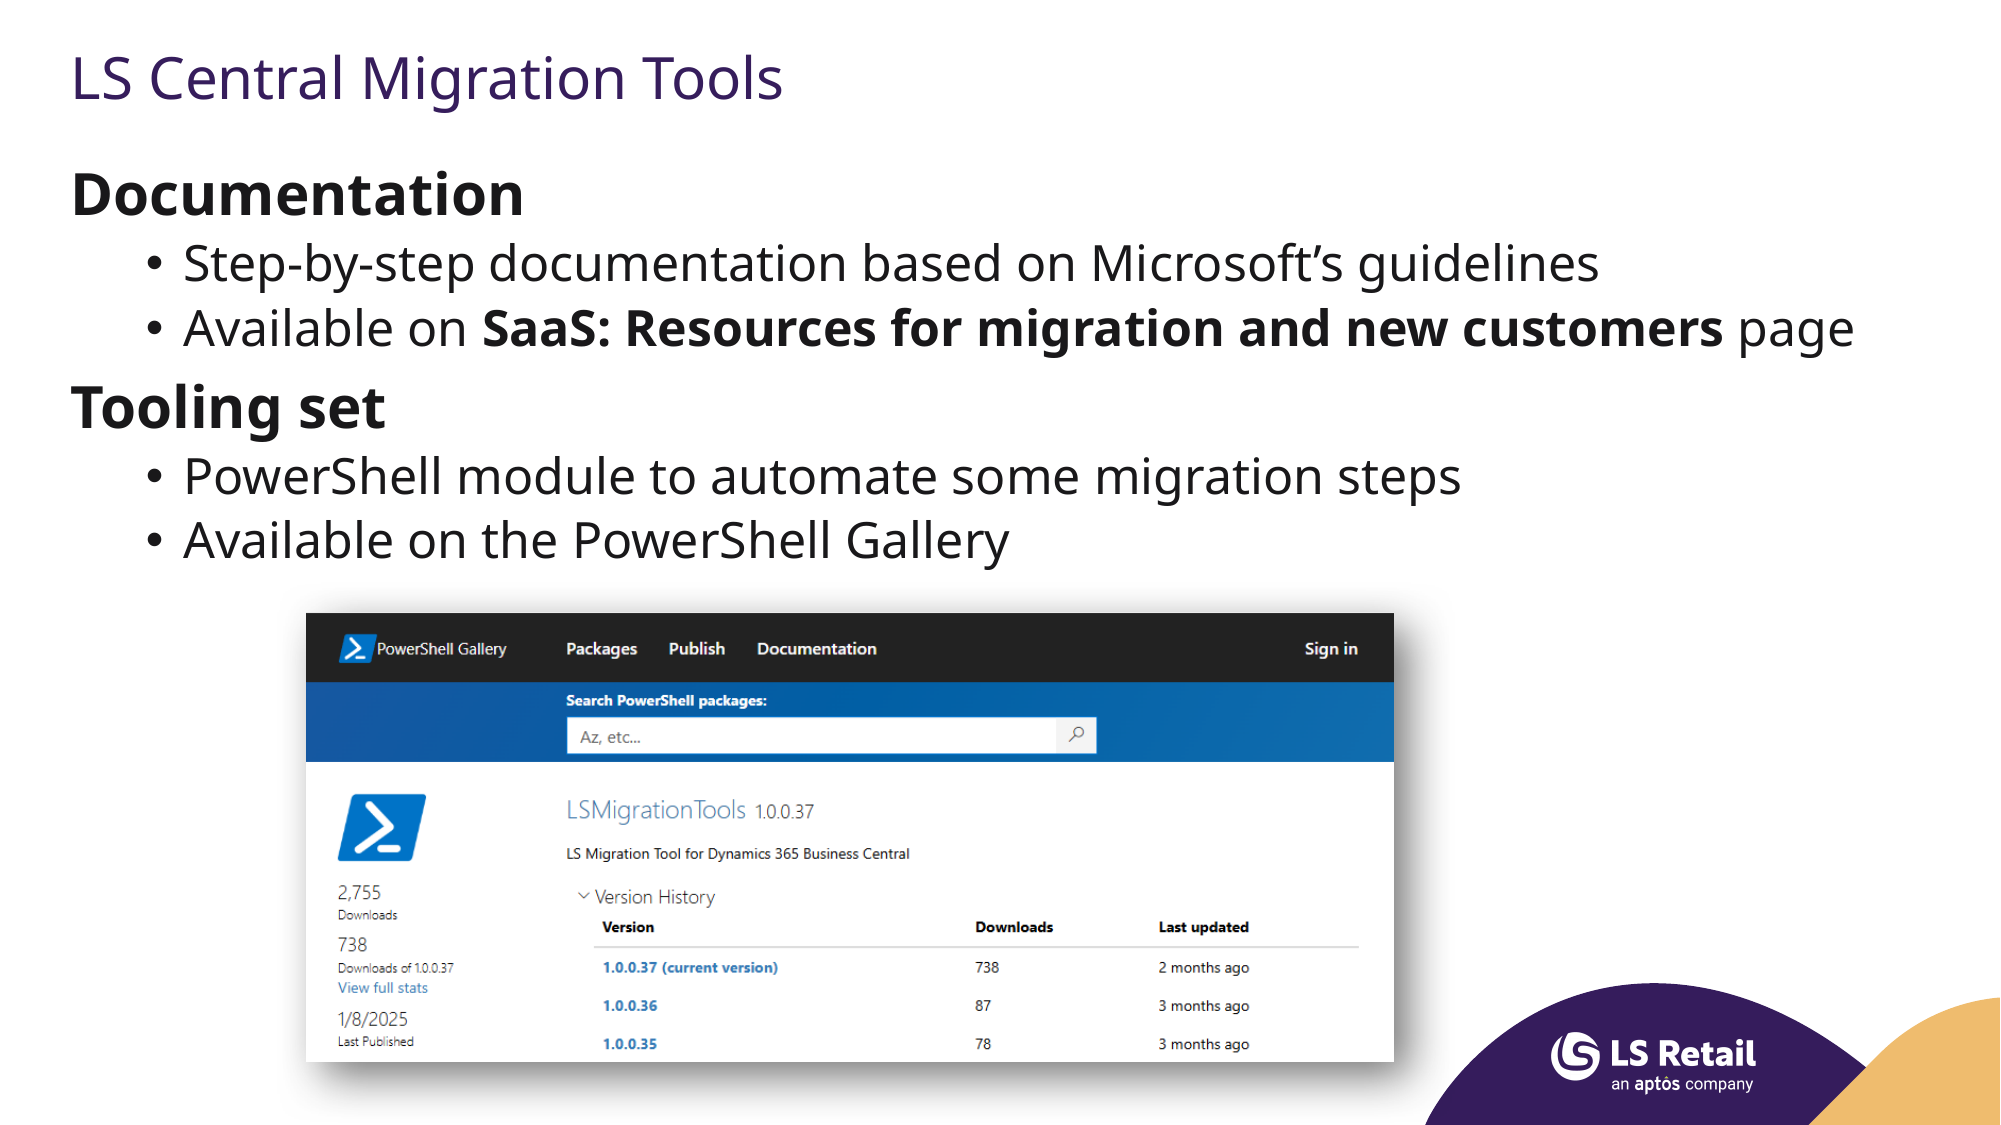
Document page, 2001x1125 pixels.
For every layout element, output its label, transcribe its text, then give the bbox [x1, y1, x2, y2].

picture [306, 612, 1394, 1062]
picture [1530, 1068, 1774, 1111]
list Documentation Step-by-step documentation based on Microsoft’s guidelines Available on SaaS: Resources for migration and new customers page Tooling set PowerShell module to automate some migration steps Available on the PowerShell Gallery [55, 157, 1940, 1068]
title LS Central Migration Tools [55, 34, 1940, 132]
